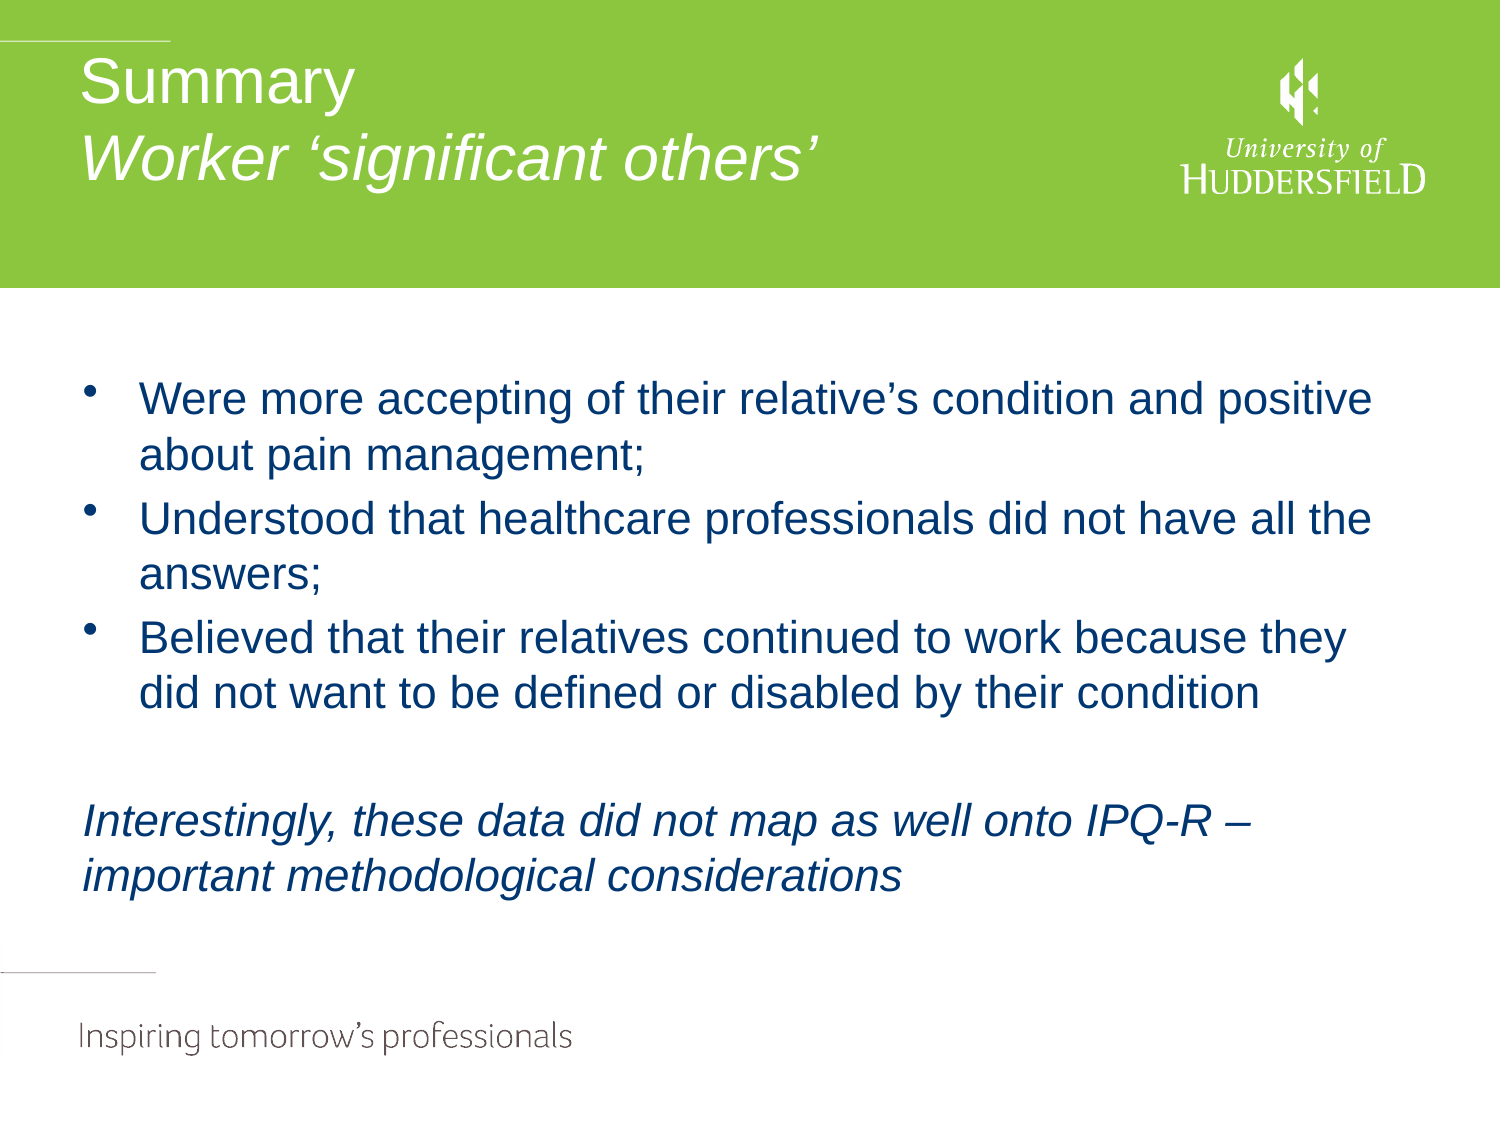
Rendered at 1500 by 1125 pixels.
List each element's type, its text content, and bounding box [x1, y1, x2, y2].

picture [0, 944, 591, 1059]
title Summary Worker ‘significant others’ [64, 42, 1416, 191]
picture [0, 0, 1500, 288]
list Were more accepting of their relative’s condition and positive about pain management; Understood that healthcare professionals did not have all the answers; Believed that their relatives continued to work because they did not want to be defined or disabled by their condition Interestingly, these data did not map as well onto IPQ-R – important methodological considerations [67, 361, 1418, 953]
